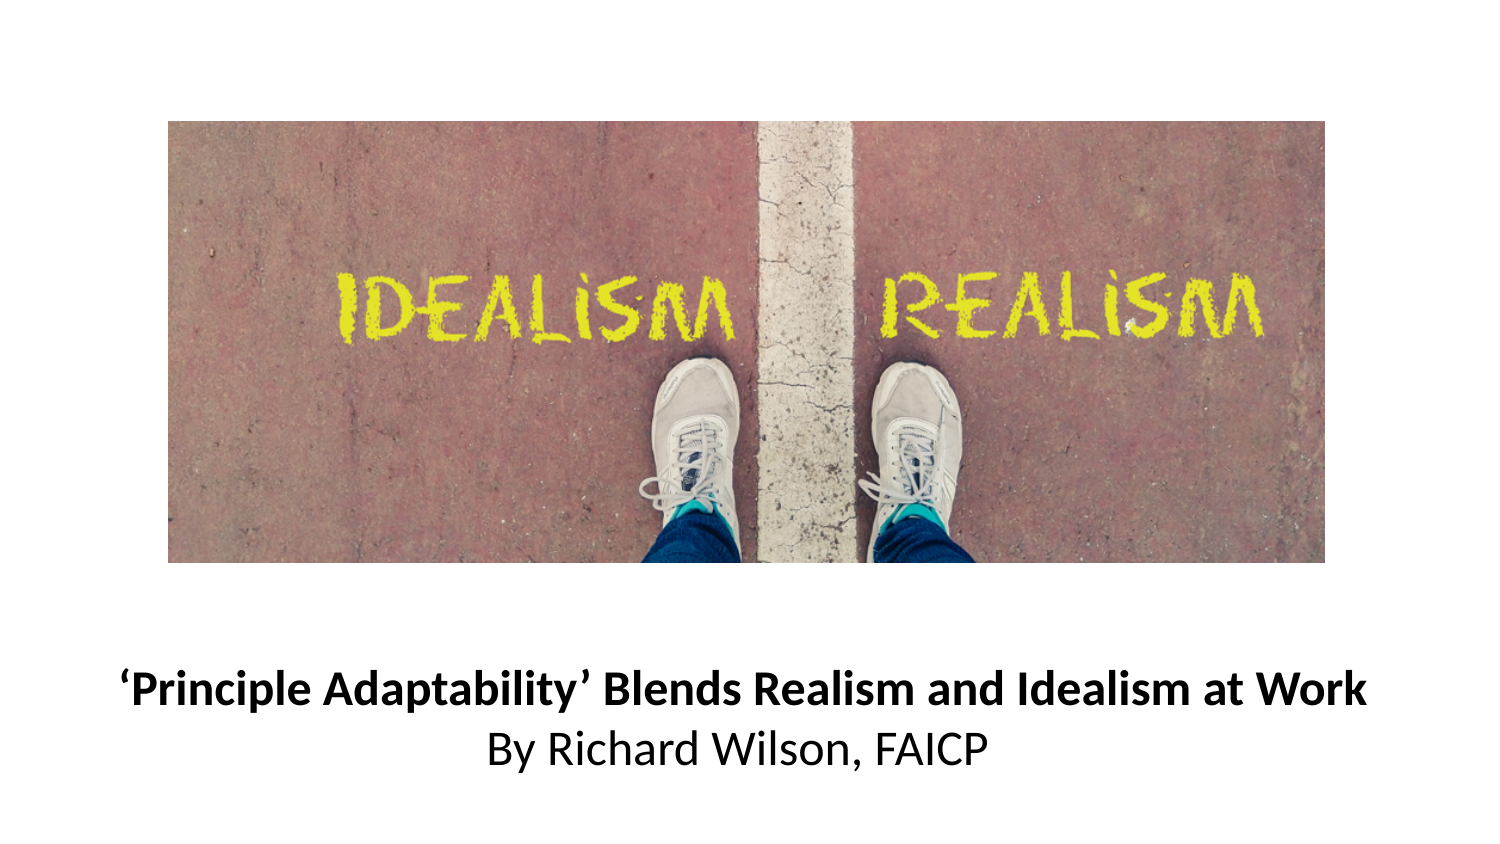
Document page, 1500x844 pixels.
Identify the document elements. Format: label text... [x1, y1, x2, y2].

text_box ‘Principle Adaptability’ Blends Realism and Idealism at Work By Richard Wilson, FAICP [36, 647, 1450, 783]
picture [168, 121, 1326, 564]
